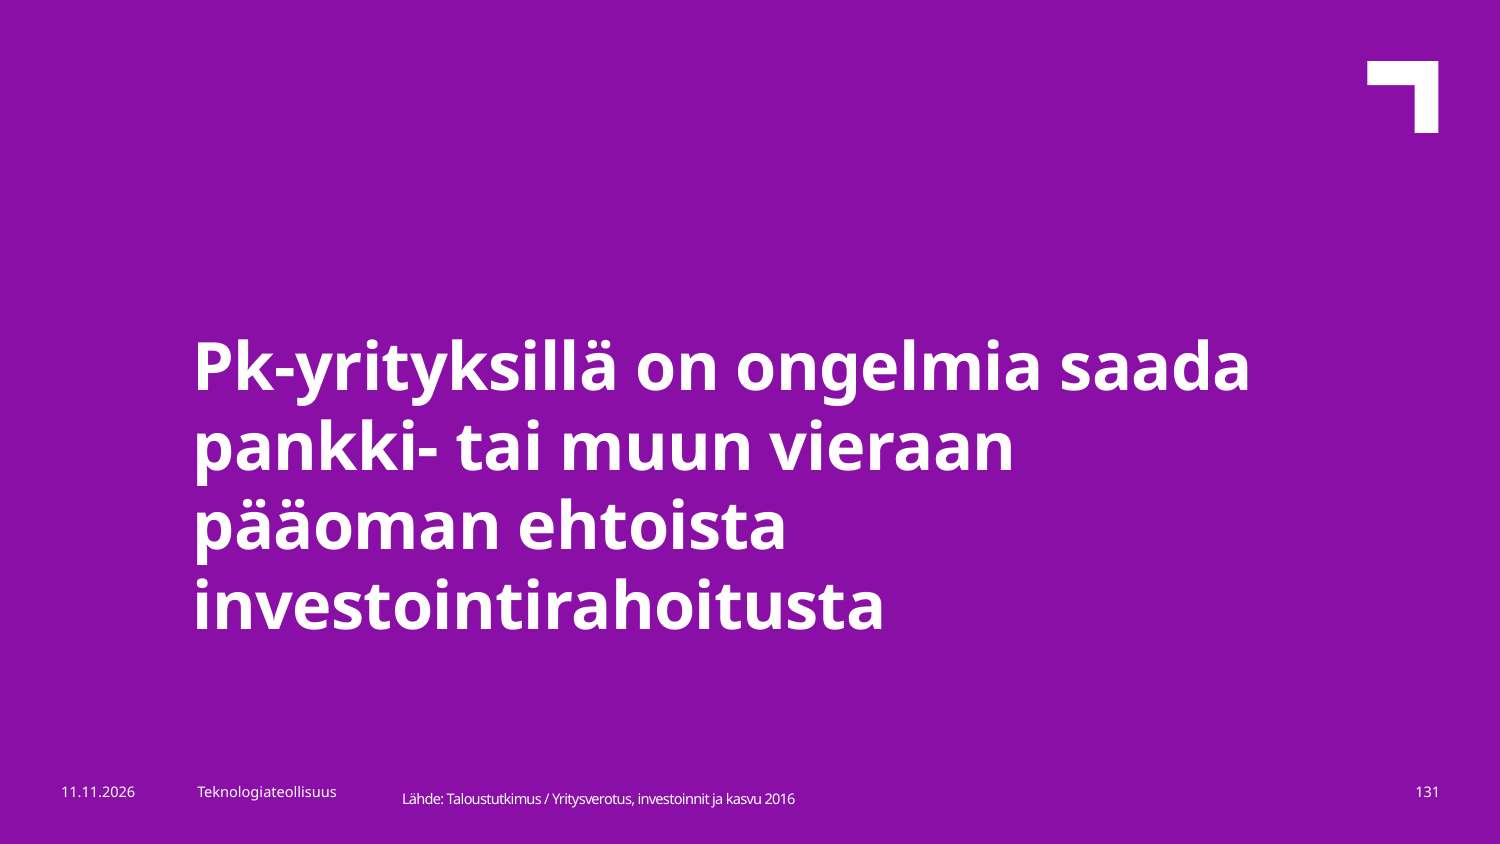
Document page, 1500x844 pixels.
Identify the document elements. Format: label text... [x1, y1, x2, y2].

text_box Lähde: Taloustutkimus / Yritysverotus, investoinnit ja kasvu 2016 [383, 757, 969, 806]
footer Teknologiateollisuus [182, 775, 383, 803]
slide_number 131 [1313, 775, 1456, 803]
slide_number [46, 775, 182, 803]
list Pk-yrityksillä on ongelmia saada pankki- tai muun vieraan pääoman ehtoista investointirahoitusta [175, 315, 1321, 507]
